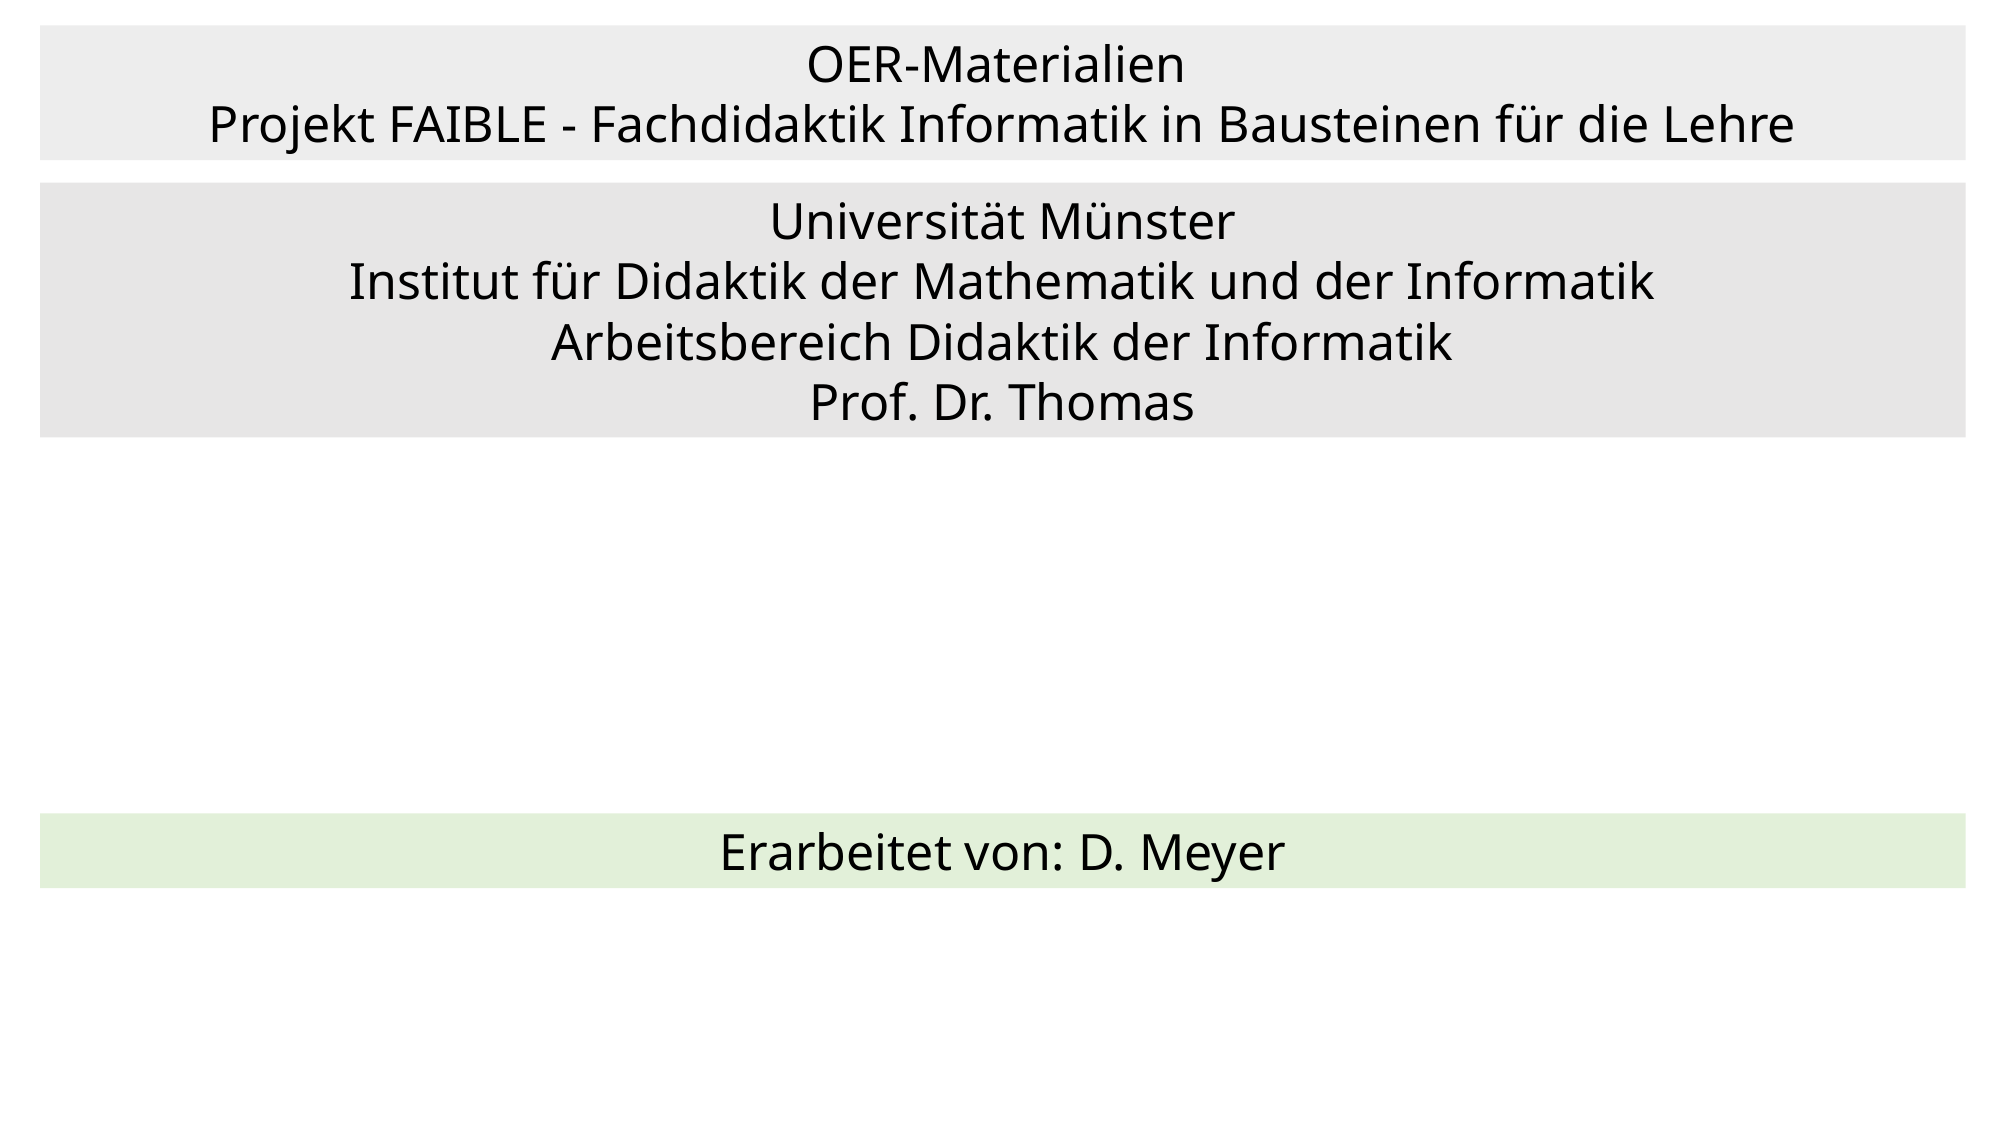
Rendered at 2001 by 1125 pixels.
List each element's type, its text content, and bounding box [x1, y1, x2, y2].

text_box OER-Materialien Projekt FAIBLE - Fachdidaktik Informatik in Bausteinen für die Lehre [40, 25, 1966, 161]
text_box Erarbeitet von: D. Meyer [40, 813, 1966, 889]
text_box Universität Münster Institut für Didaktik der Mathematik und der Informatik Arbeitsbereich Didaktik der Informatik Prof. Dr. Thomas [40, 182, 1966, 438]
